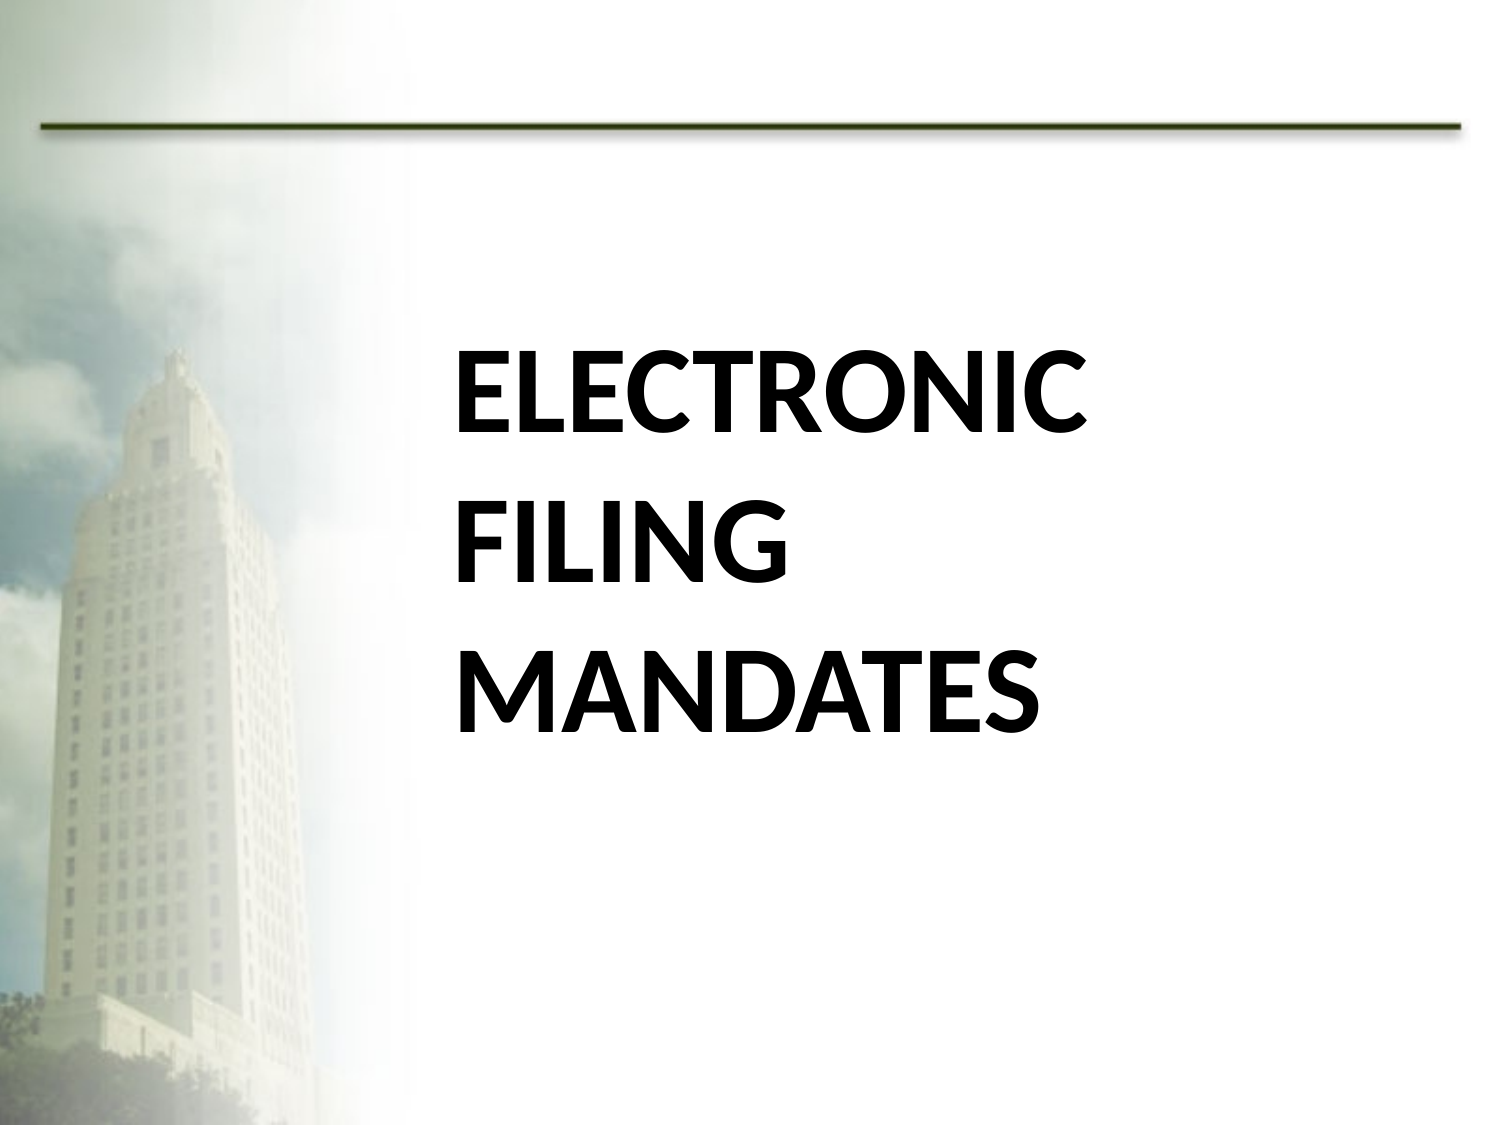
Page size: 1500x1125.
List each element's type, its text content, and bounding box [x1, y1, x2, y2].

title Electronic Filing Mandates [437, 299, 1301, 624]
picture [0, 0, 1500, 1125]
